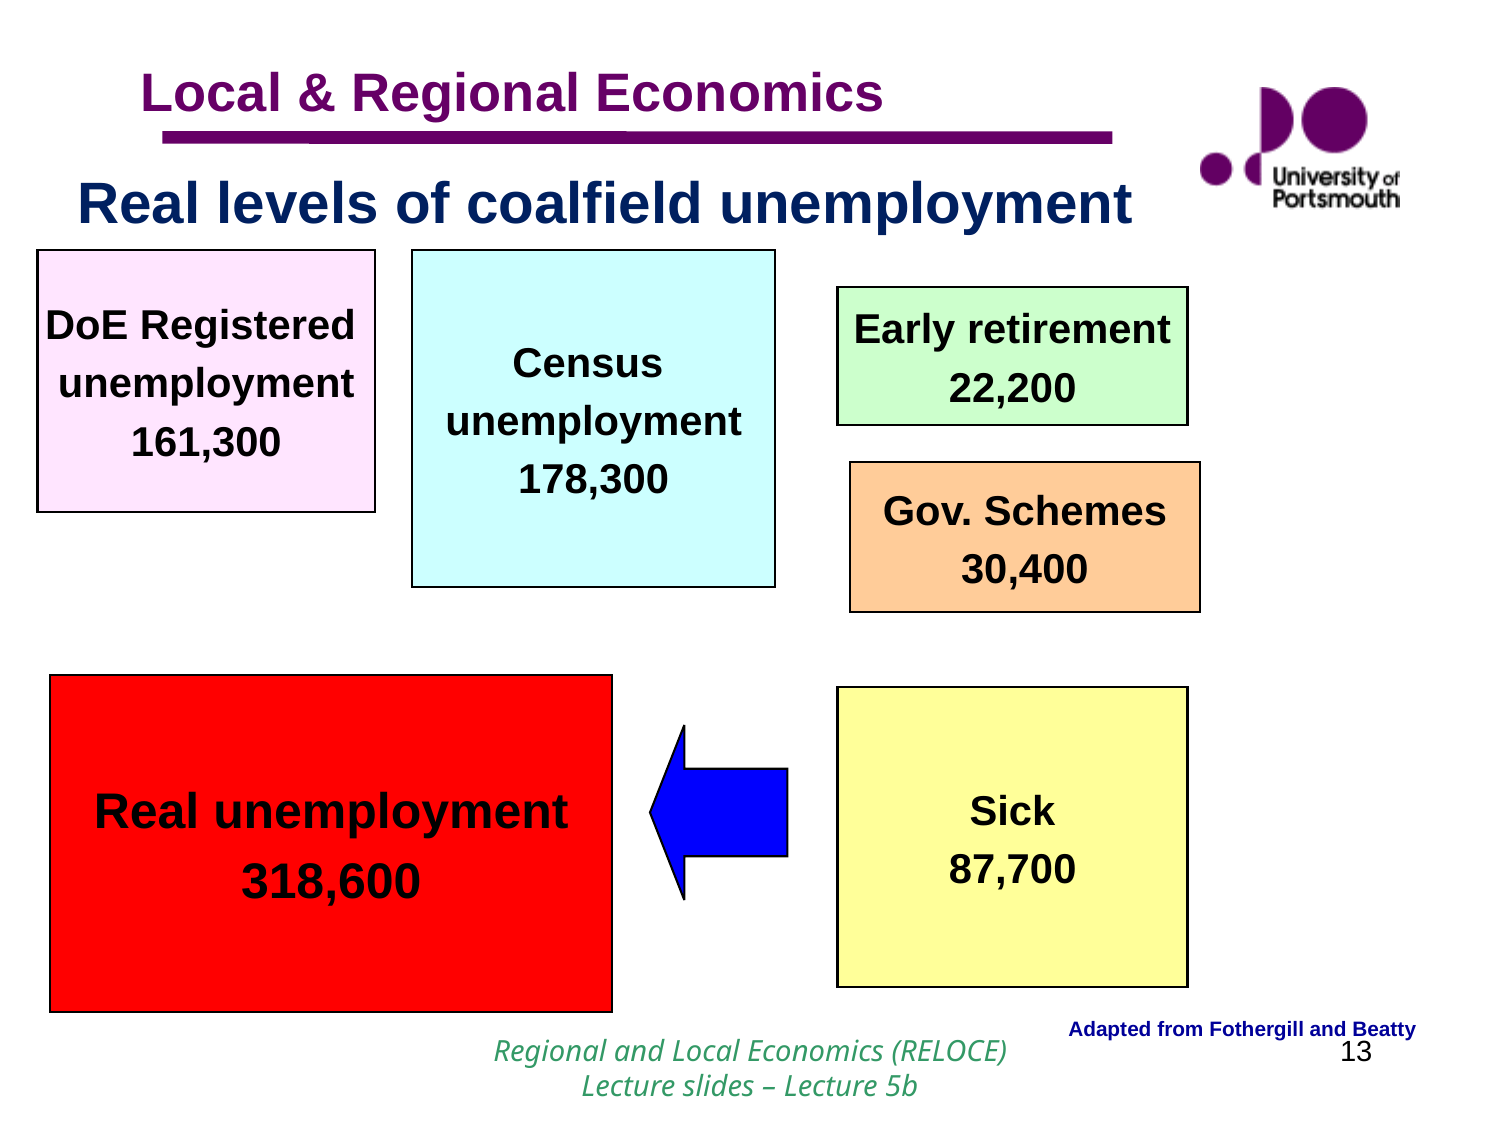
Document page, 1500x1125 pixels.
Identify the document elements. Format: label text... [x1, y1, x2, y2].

footer Regional and Local Economics (RELOCE) Lecture slides – Lecture 5b [424, 1024, 1076, 1101]
text_box [649, 725, 788, 901]
slide_number 13 [1076, 1048, 1388, 1101]
text_box Sick 87,700 [837, 687, 1188, 988]
text_box Early retirement 22,200 [837, 287, 1188, 425]
picture [1200, 87, 1400, 234]
text_box Real unemployment 318,600 [50, 675, 613, 1013]
title Real levels of coalfield unemployment [62, 149, 1338, 251]
text_box Gov. Schemes 30,400 [849, 462, 1200, 613]
text_box Census unemployment 178,300 [412, 251, 775, 588]
text_box Adapted from Fothergill and Beatty [1042, 1007, 1442, 1048]
text_box DoE Registered unemployment 161,300 [37, 249, 375, 513]
